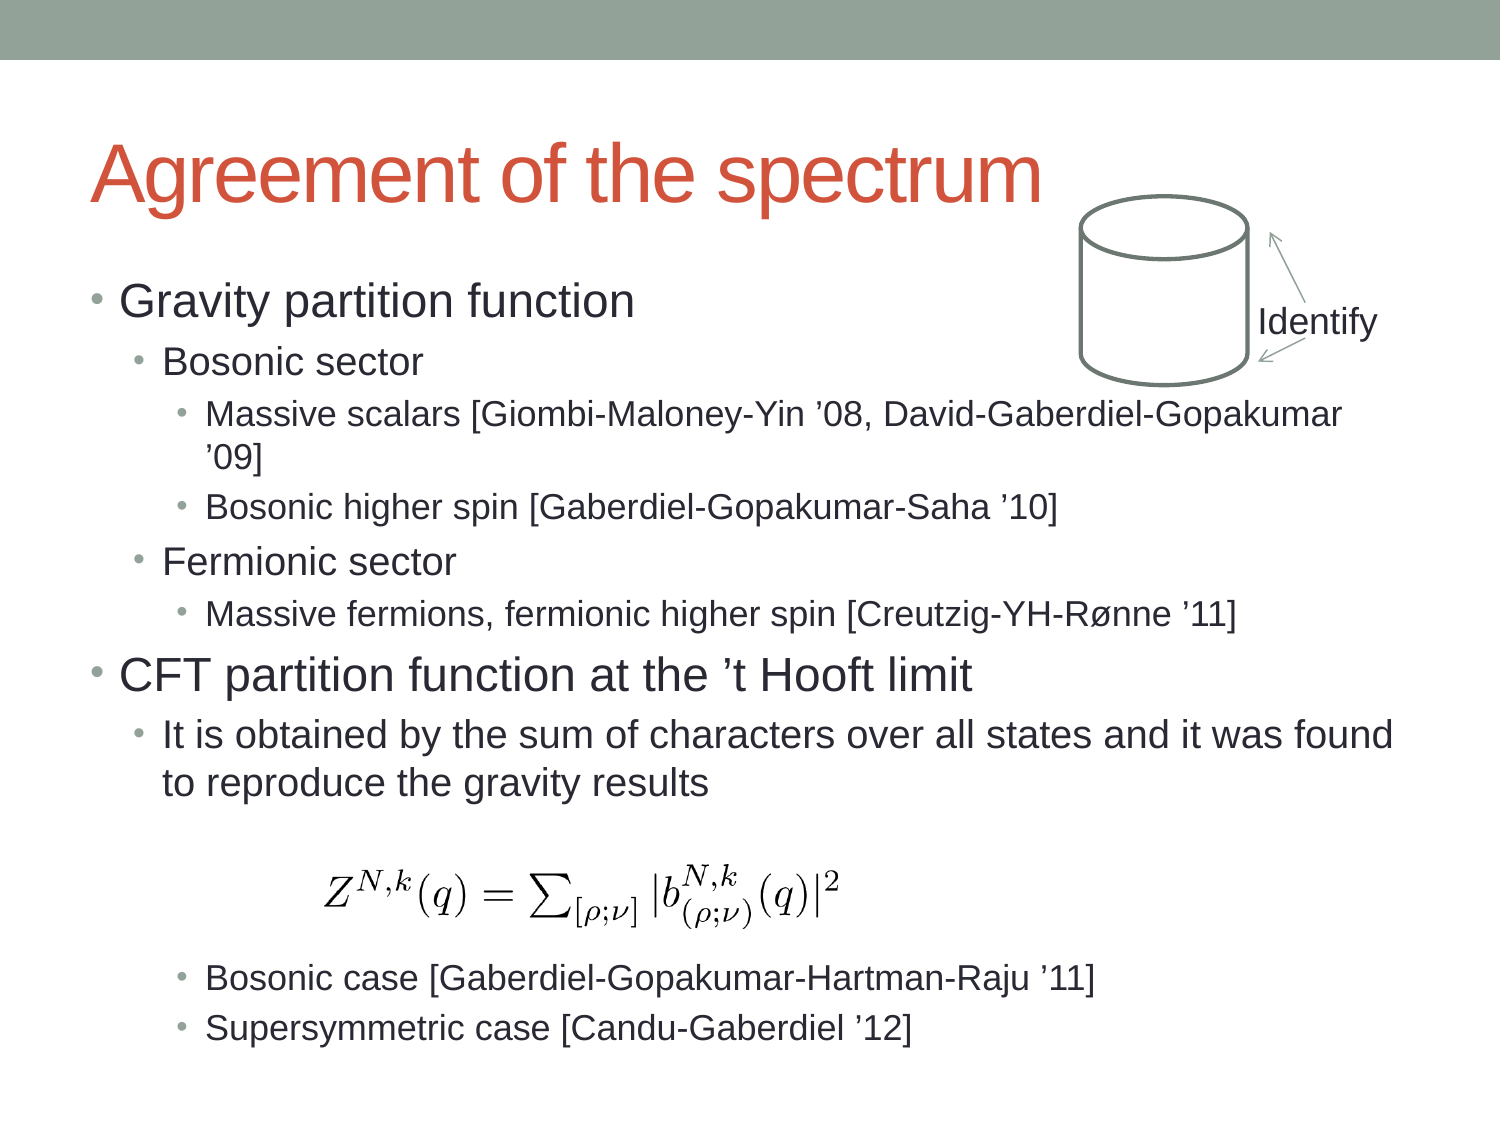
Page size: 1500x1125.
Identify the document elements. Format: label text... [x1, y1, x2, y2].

text_box Identify [1242, 289, 1393, 349]
title Agreement of the spectrum [75, 87, 1425, 250]
list Gravity partition function Bosonic sector Massive scalars [Giombi-Maloney-Yin ’08, David-Gaberdiel-Gopakumar ’09] Bosonic higher spin [Gaberdiel-Gopakumar-Saha ’10] Fermionic sector Massive fermions, fermionic higher spin [Creutzig-YH-Rønne ’11] CFT partition function at the ’t Hooft limit It is obtained by the sum of characters over all states and it was found to reproduce the gravity results Bosonic case [Gaberdiel-Gopakumar-Hartman-Raju ’11] Supersymmetric case [Candu-Gaberdiel ’12] [75, 262, 1425, 1063]
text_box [1269, 231, 1306, 303]
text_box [1257, 337, 1306, 362]
text_box [1078, 194, 1250, 388]
picture [324, 864, 838, 929]
